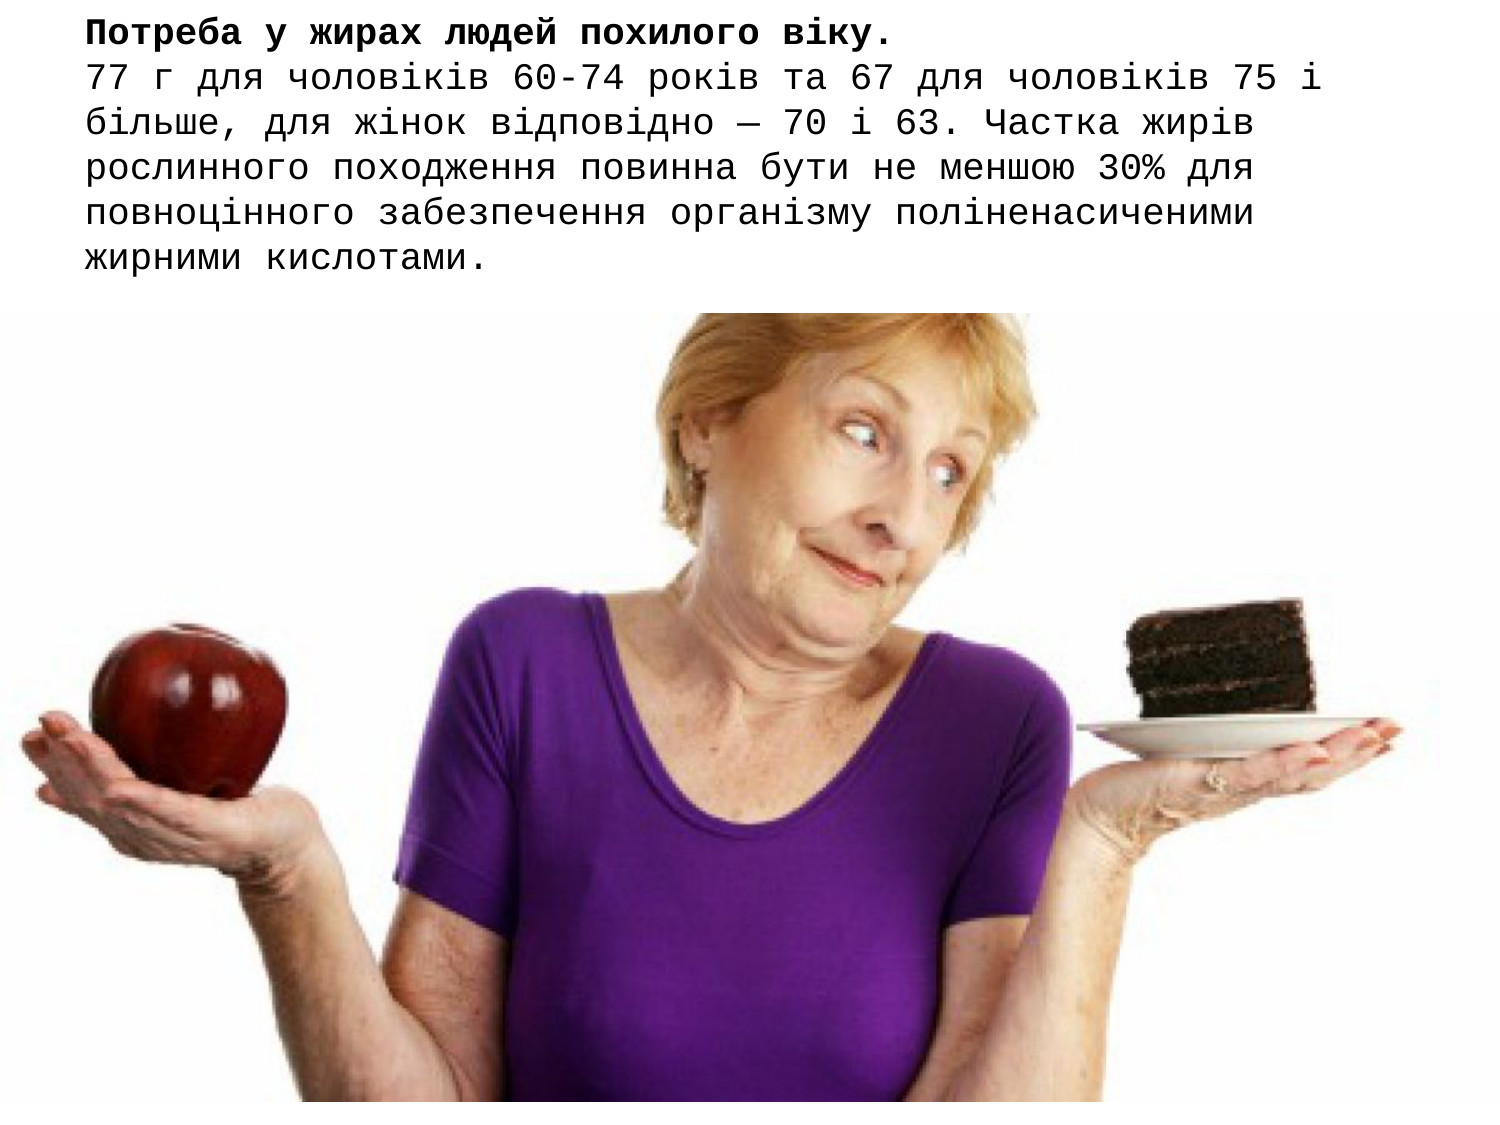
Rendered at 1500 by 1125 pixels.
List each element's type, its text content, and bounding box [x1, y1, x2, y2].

text_box Потреба у жирах людей похилого віку. 77 г для чоловіків 60-74 років та 67 для чоловіків 75 і більше, для жінок відповідно — 70 і 63. Частка жирів рослинного походження повинна бути не меншою 30% для повноцінного забезпечення організму поліненасиченими жирними кислотами. [70, 0, 1442, 285]
picture [0, 313, 1500, 1102]
